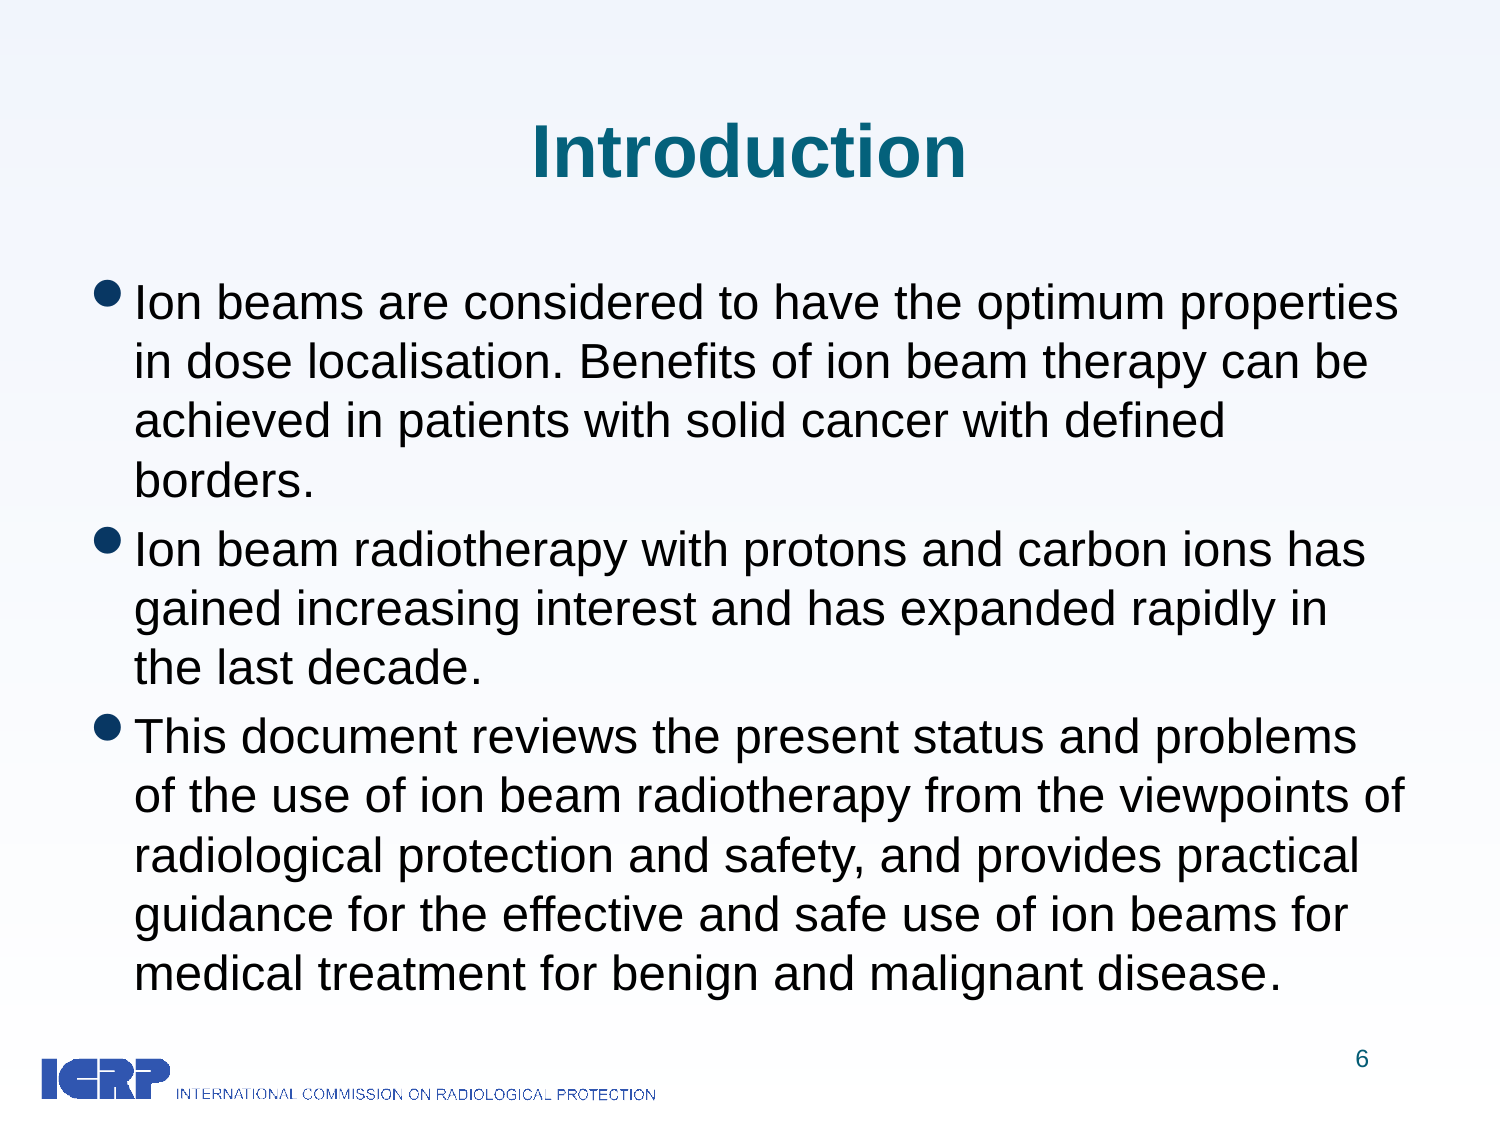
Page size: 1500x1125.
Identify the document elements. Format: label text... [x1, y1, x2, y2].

slide_number 6 [1299, 1037, 1425, 1073]
picture [37, 1052, 663, 1105]
list Ion beams are considered to have the optimum properties in dose localisation. Benefits of ion beam therapy can be achieved in patients with solid cancer with defined borders. Ion beam radiotherapy with protons and carbon ions has gained increasing interest and has expanded rapidly in the last decade. This document reviews the present status and problems of the use of ion beam radiotherapy from the viewpoints of radiological protection and safety, and provides practical guidance for the effective and safe use of ion beams for medical treatment for benign and malignant disease. [75, 262, 1425, 1038]
title Introduction [75, 50, 1425, 238]
